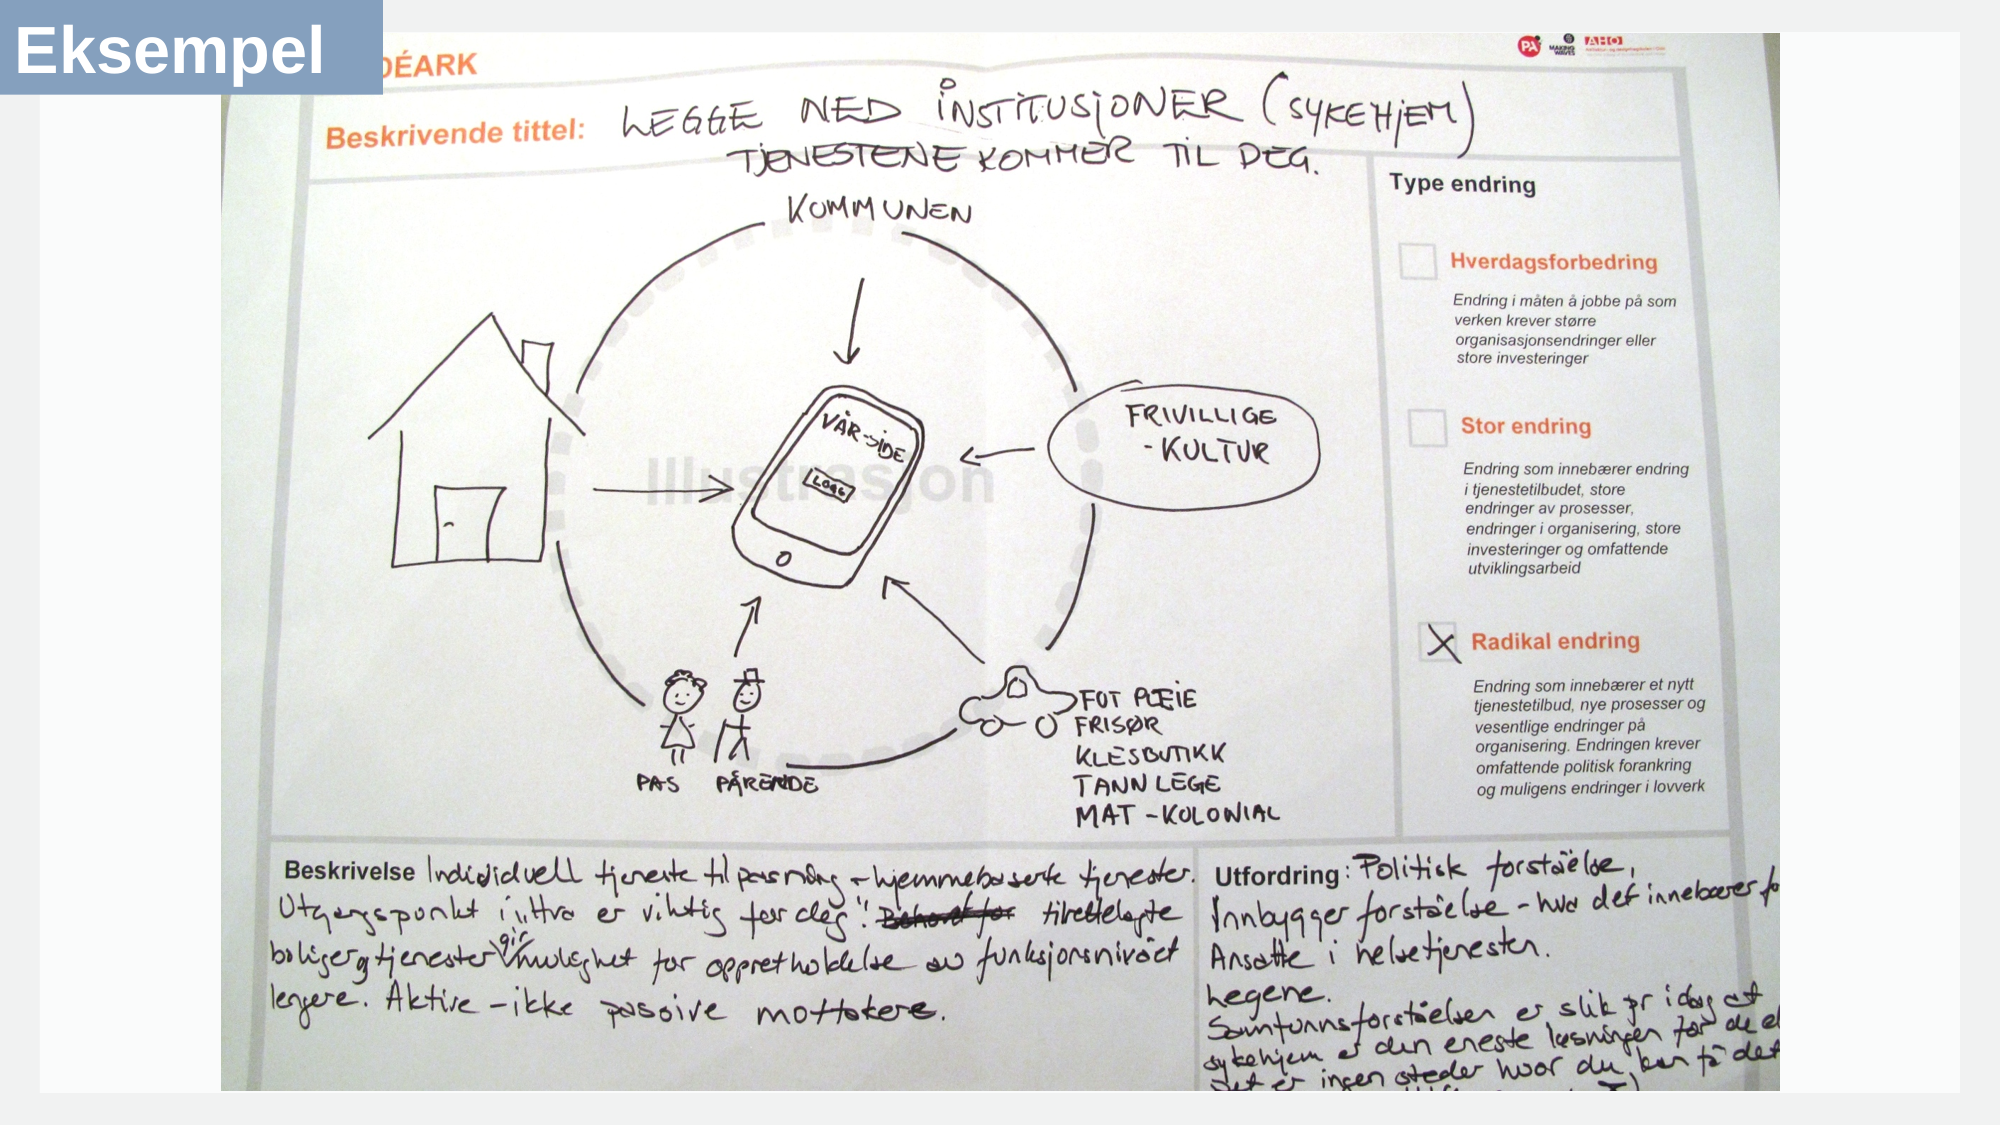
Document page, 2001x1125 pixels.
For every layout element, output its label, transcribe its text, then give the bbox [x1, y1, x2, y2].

picture [221, 33, 1780, 1091]
text_box Eksempel [0, 0, 383, 95]
